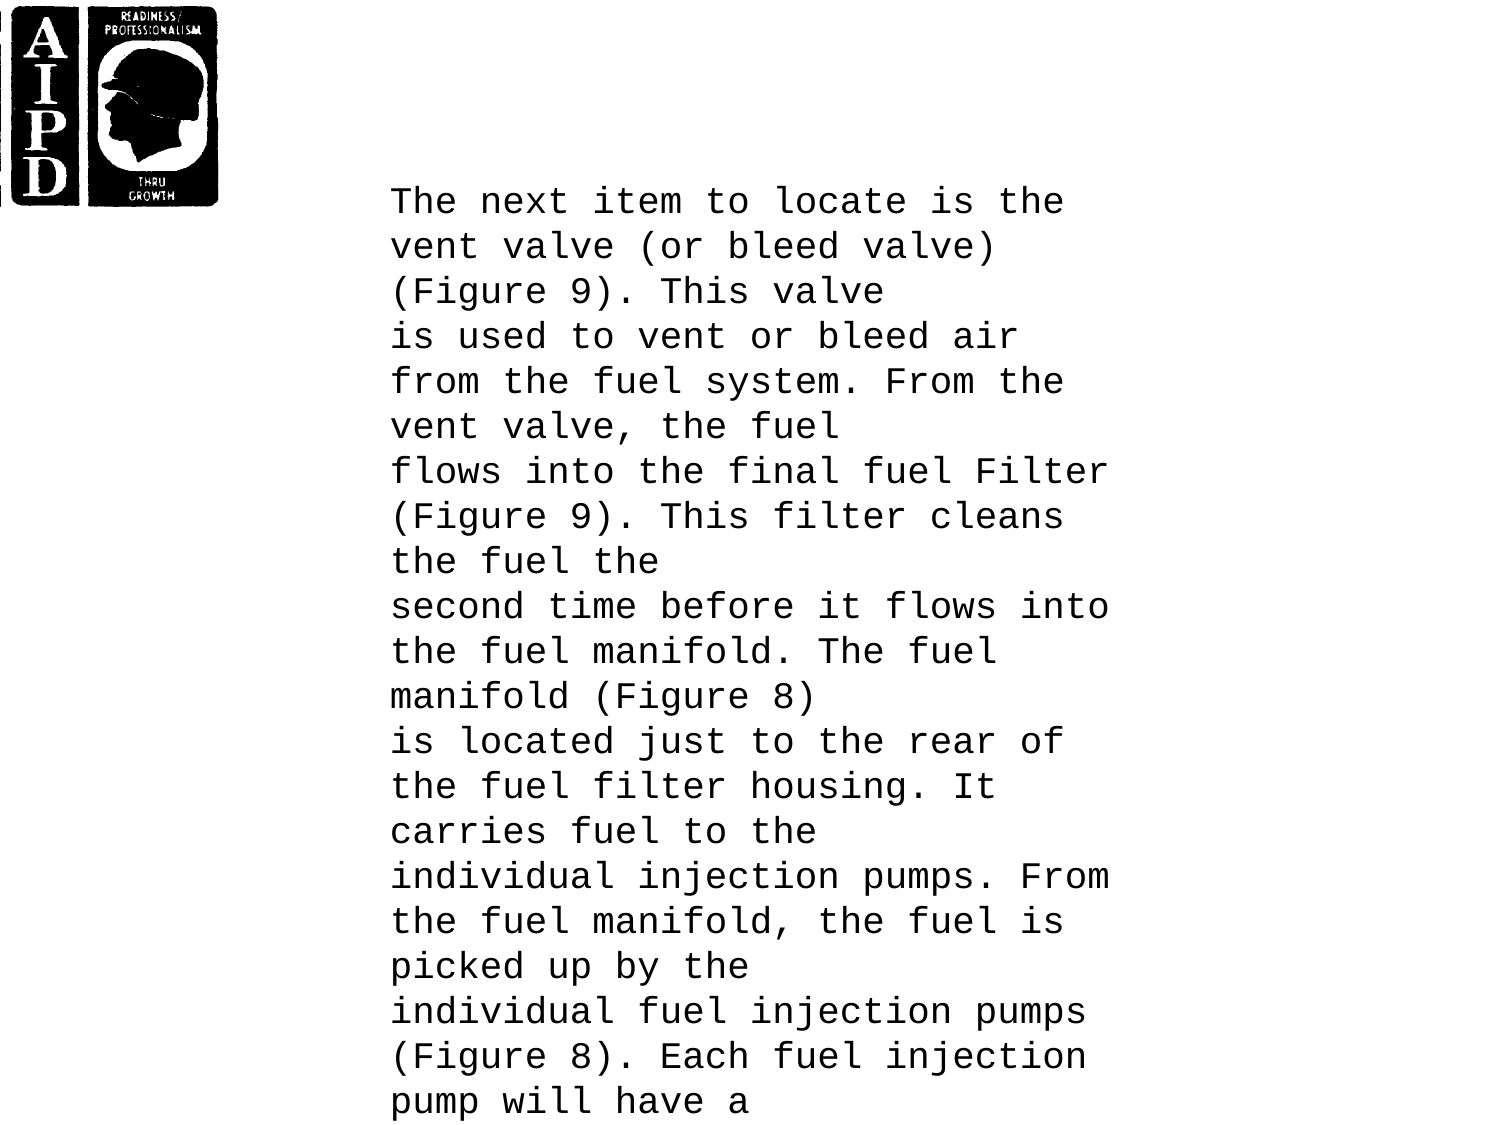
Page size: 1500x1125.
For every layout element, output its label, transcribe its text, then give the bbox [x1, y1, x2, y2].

text_box The next item to locate is the vent valve (or bleed valve) (Figure 9). This valve is used to vent or bleed air from the fuel system. From the vent valve, the fuel flows into the final fuel Filter (Figure 9). This filter cleans the fuel the second time before it flows into the fuel manifold. The fuel manifold (Figure 8) is located just to the rear of the fuel filter housing. It carries fuel to the individual injection pumps. From the fuel manifold, the fuel is picked up by the individual fuel injection pumps (Figure 8). Each fuel injection pump will have a high pressure fuel line connecting the injection pump assembly and the fuel injector. [374, 168, 1125, 1125]
picture [0, 0, 228, 215]
